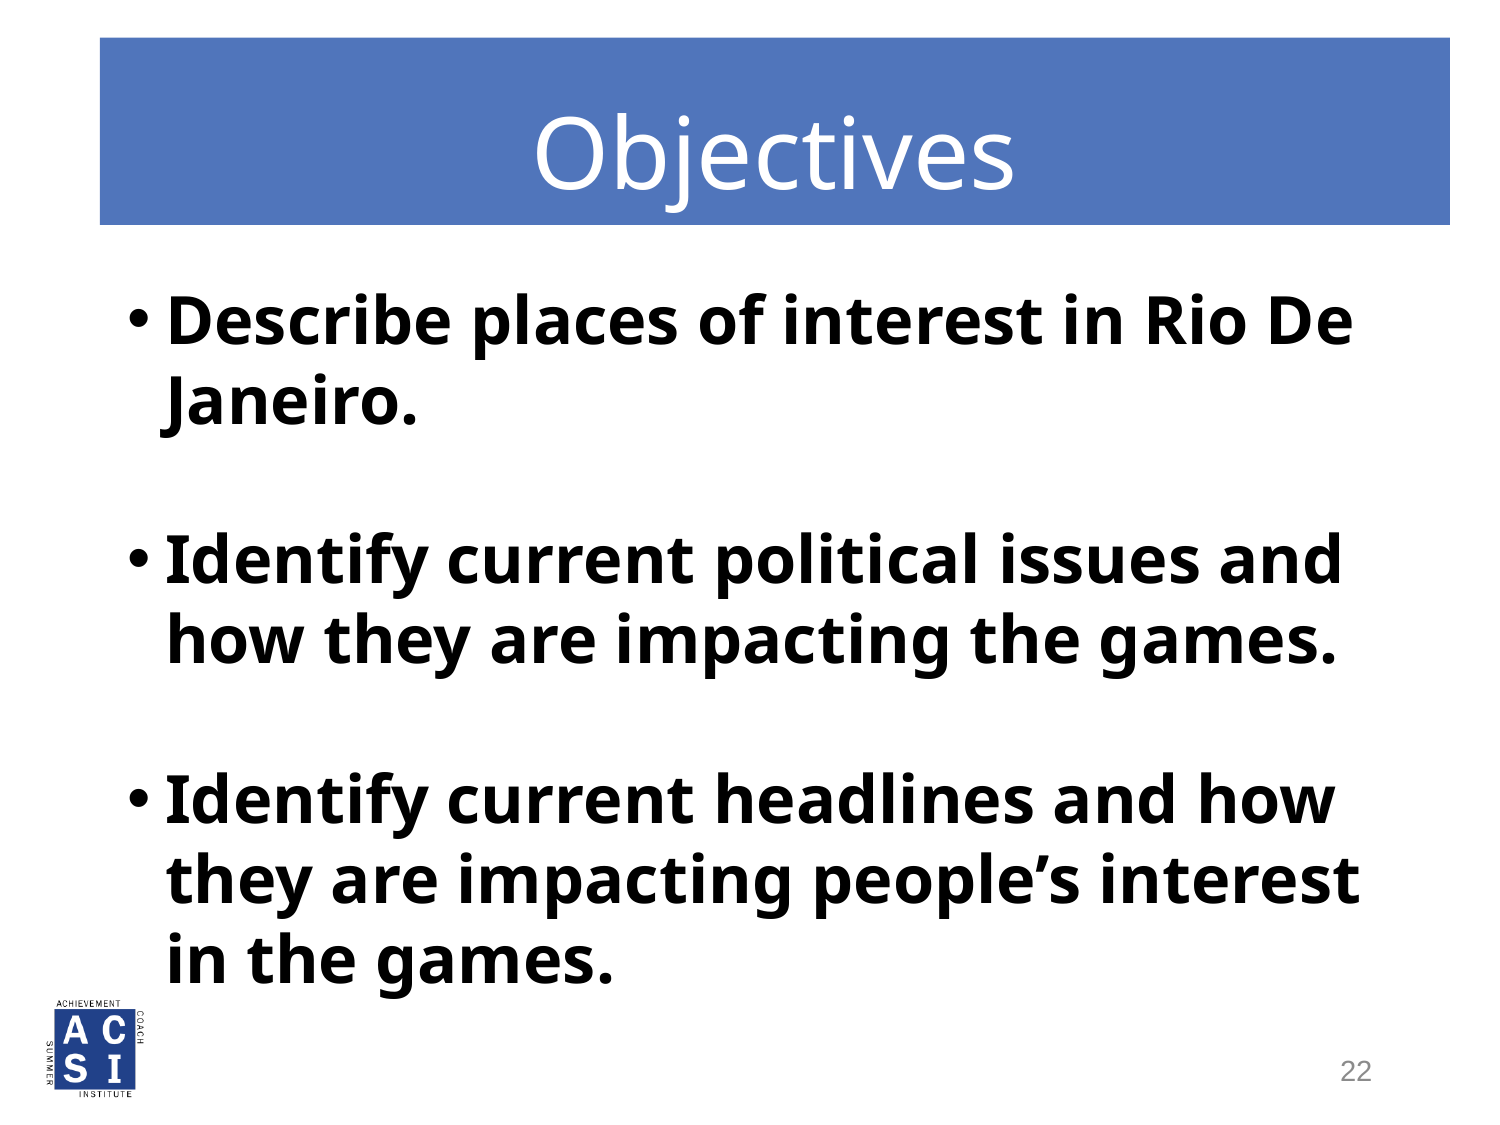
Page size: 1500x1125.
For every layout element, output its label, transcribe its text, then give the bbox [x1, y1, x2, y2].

picture [37, 990, 151, 1100]
list Describe places of interest in Rio De Janeiro. Identify current political issues and how they are impacting the games. Identify current headlines and how they are impacting people’s interest in the games. [75, 262, 1425, 1005]
title Objectives [99, 37, 1450, 225]
